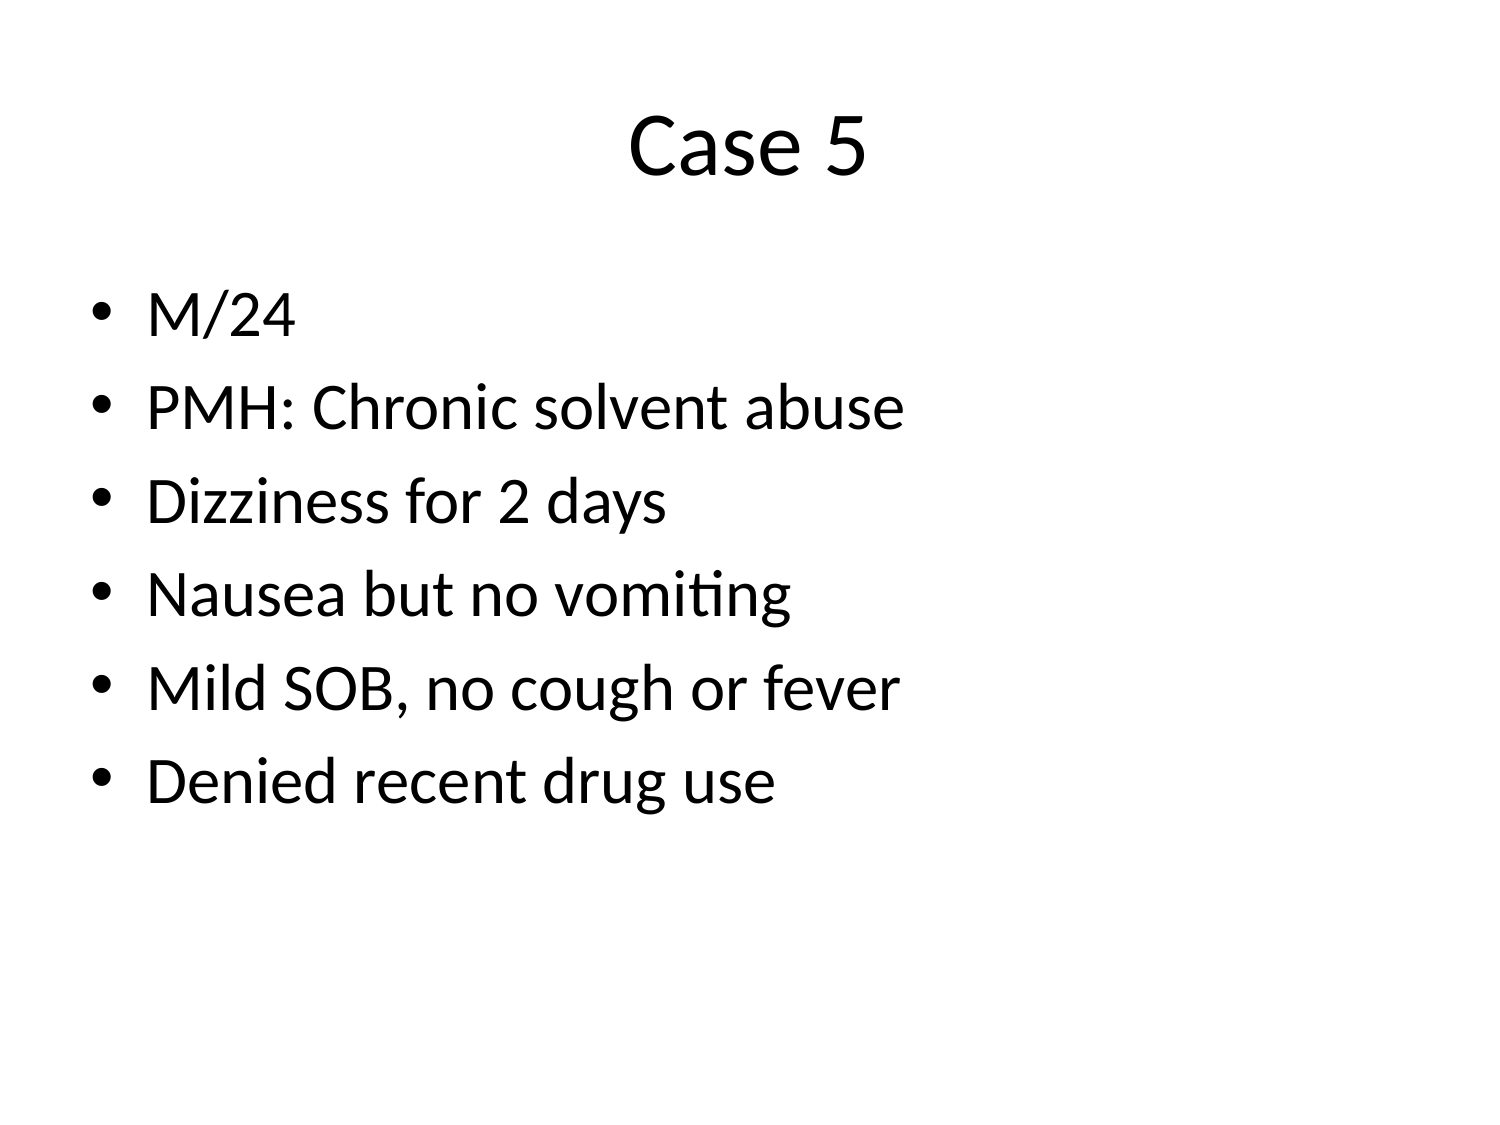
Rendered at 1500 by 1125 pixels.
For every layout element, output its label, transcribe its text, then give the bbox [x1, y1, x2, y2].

list M/24 PMH: Chronic solvent abuse Dizziness for 2 days Nausea but no vomiting Mild SOB, no cough or fever Denied recent drug use [75, 262, 1425, 1005]
title Case 5 [75, 45, 1425, 233]
